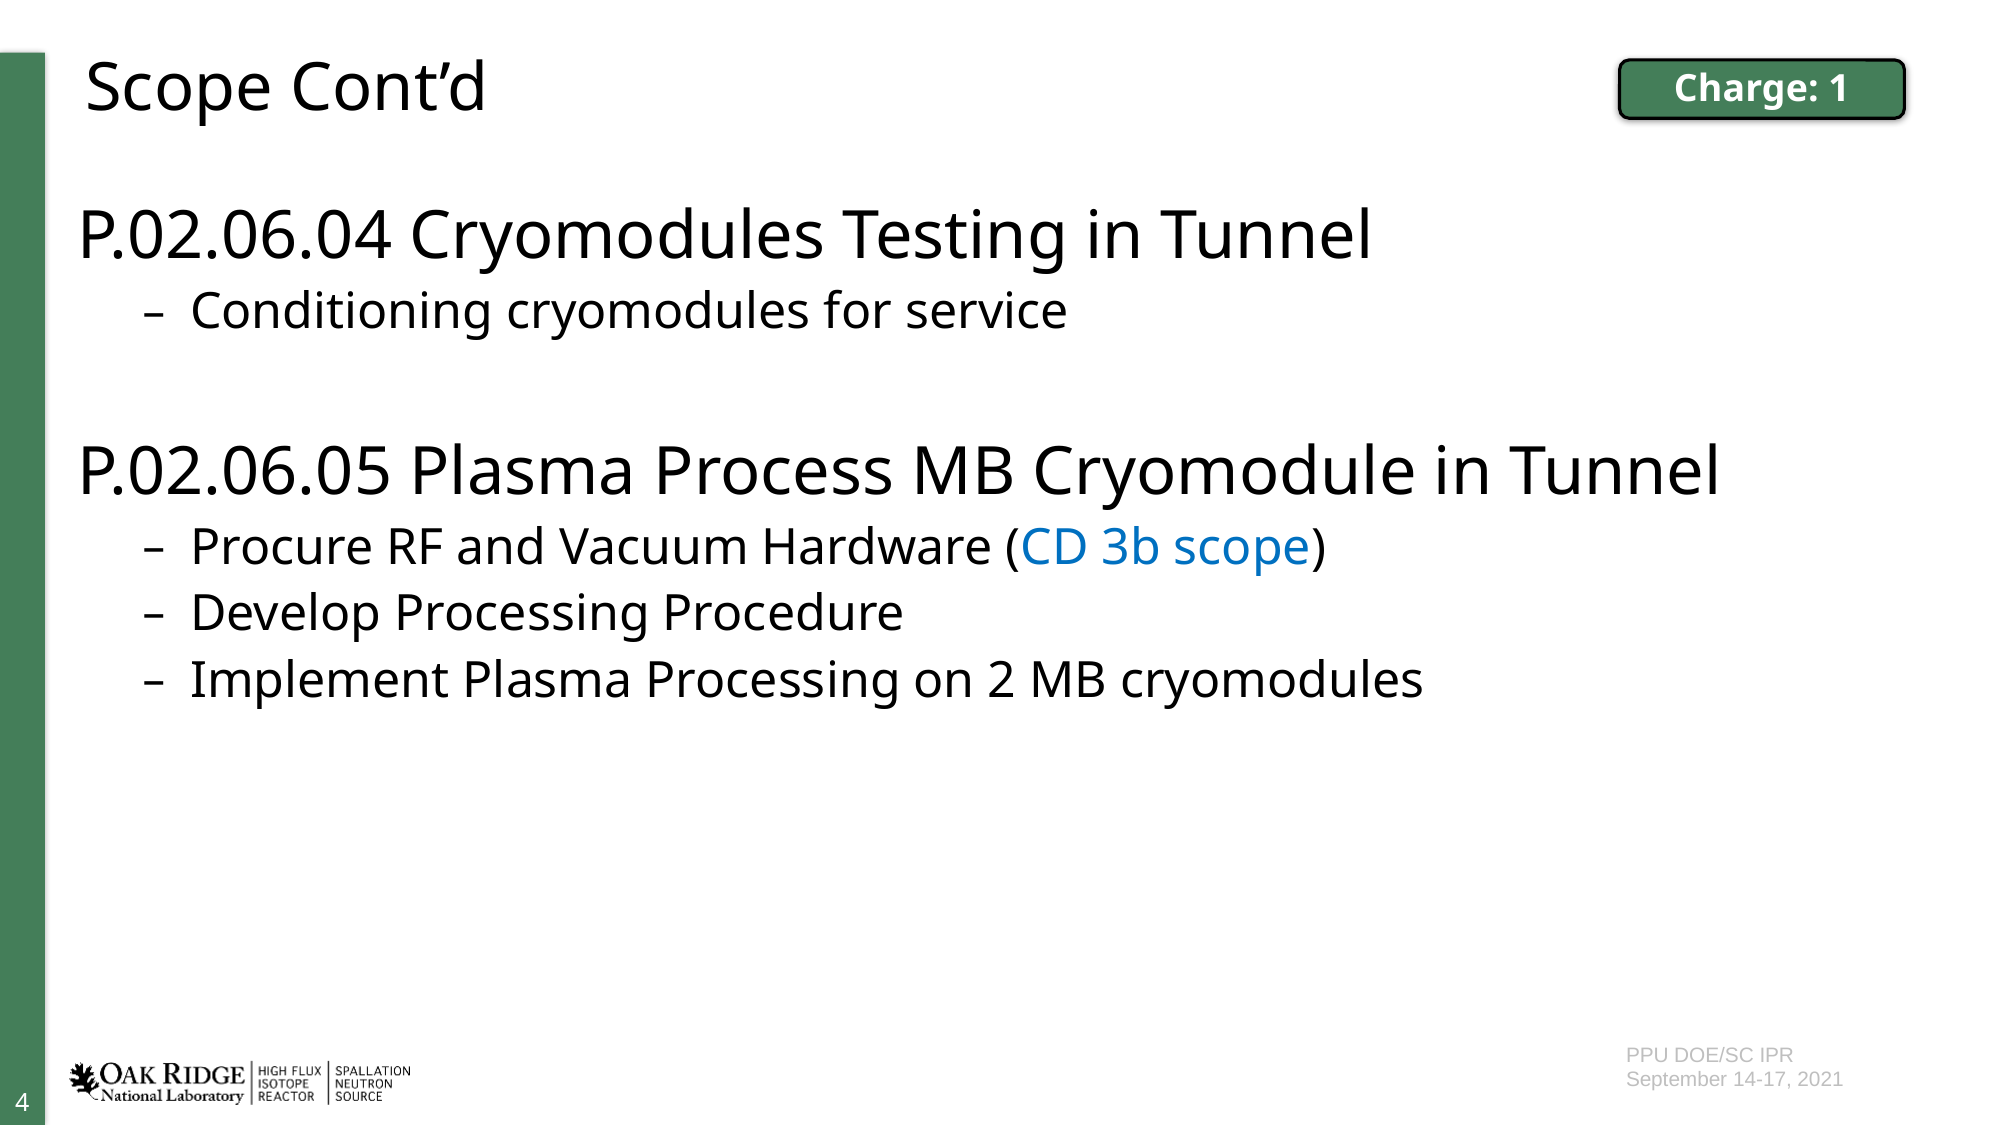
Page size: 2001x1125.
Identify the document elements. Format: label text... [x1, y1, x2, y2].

title Scope Cont’d [70, 44, 1946, 134]
picture [66, 1058, 413, 1108]
text_box Charge: 1 [1619, 59, 1905, 119]
list P.02.06.04 Cryomodules Testing in Tunnel Conditioning cryomodules for service P.02.06.05 Plasma Process MB Cryomodule in Tunnel Procure RF and Vacuum Hardware (CD 3b scope) Develop Processing Procedure Implement Plasma Processing on 2 MB cryomodules [62, 193, 1938, 901]
